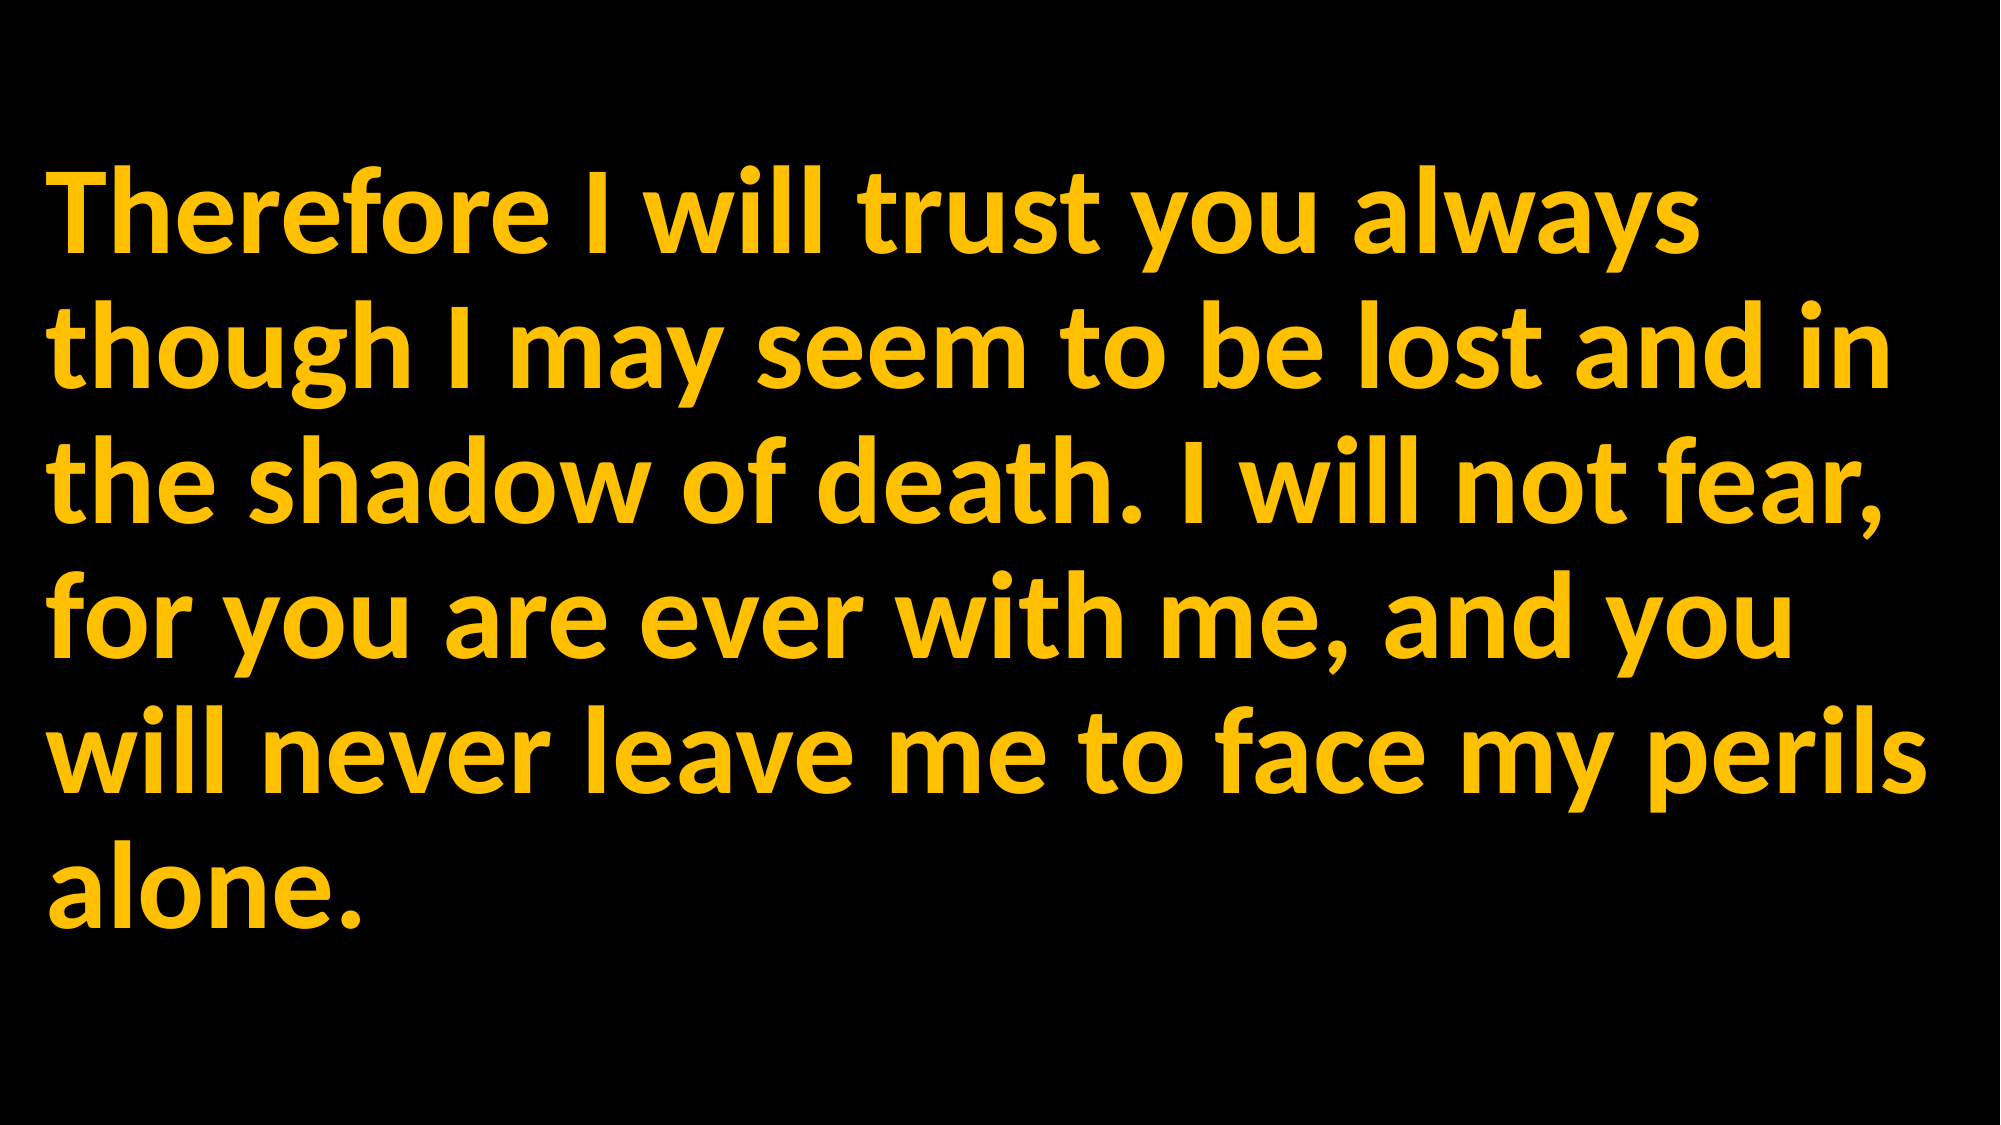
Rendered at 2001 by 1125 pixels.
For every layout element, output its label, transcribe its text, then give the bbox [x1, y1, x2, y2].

list Therefore I will trust you always though I may seem to be lost and in the shadow of death. I will not fear, for you are ever with me, and you will never leave me to face my perils alone. [30, 138, 1969, 1014]
